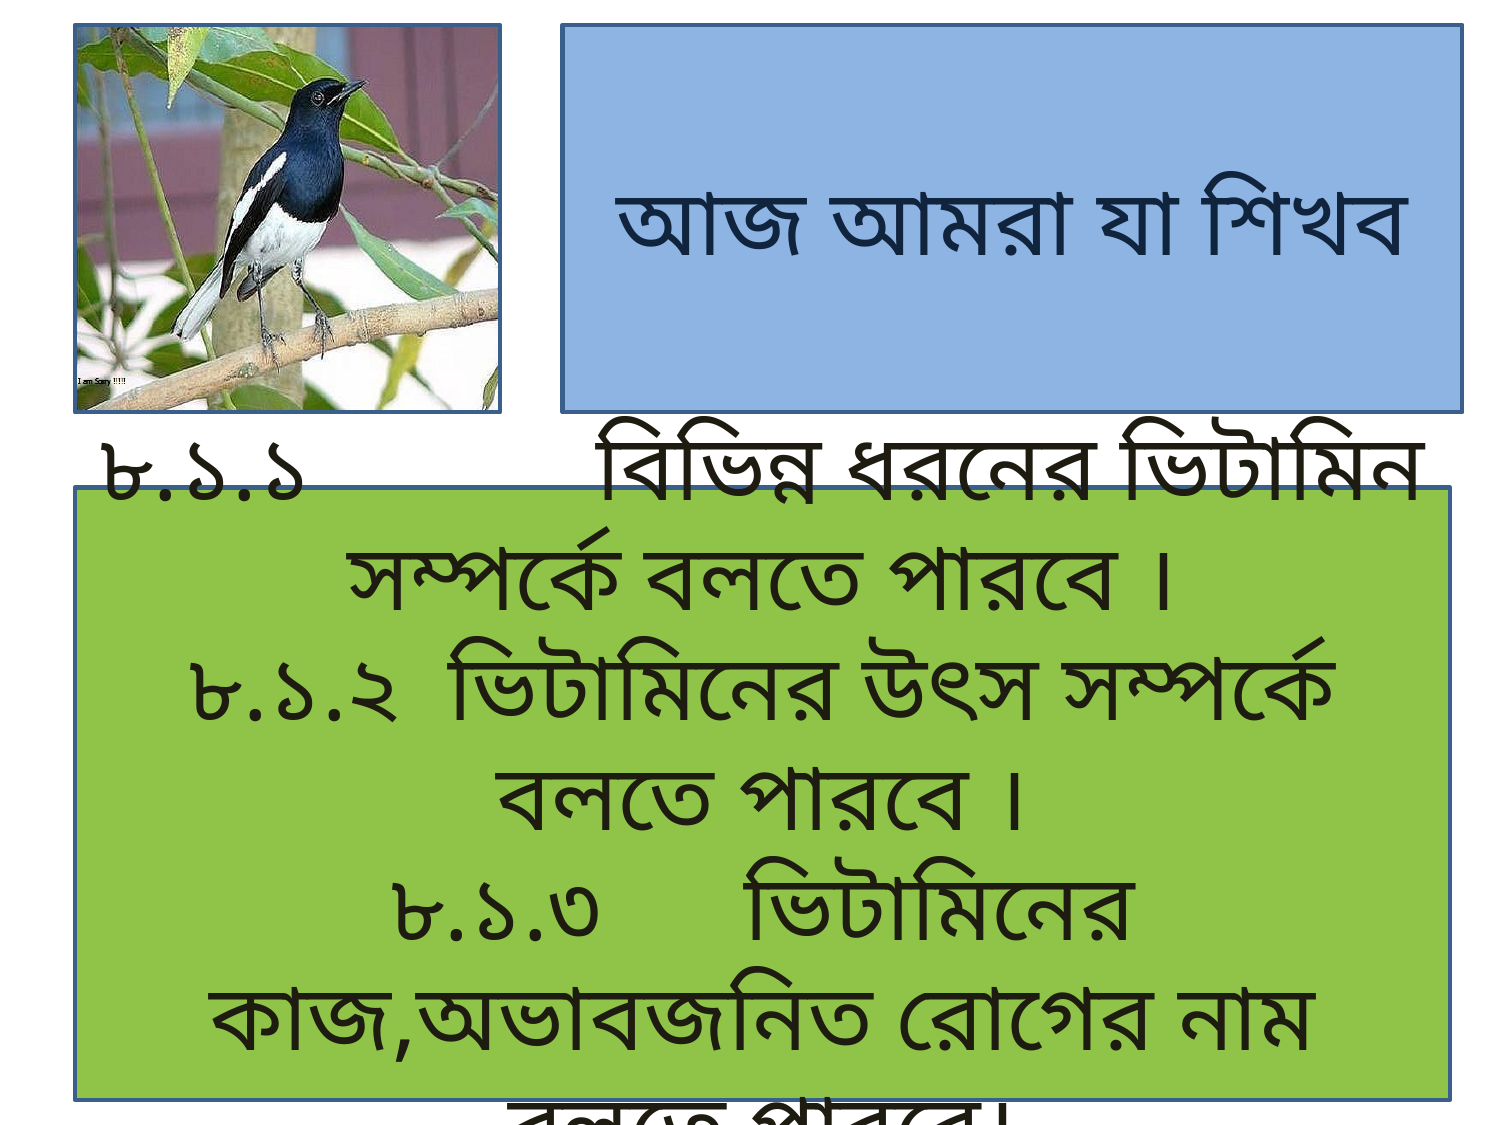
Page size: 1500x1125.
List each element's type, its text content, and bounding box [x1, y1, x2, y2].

text_box আজ আমরা যা শিখব [560, 23, 1464, 414]
text_box ৮.১.১ বিভিন্ন ধরনের ভিটামিন সম্পর্কে বলতে পারবে । ৮.১.২ ভিটামিনের উৎস সম্পর্কে বলতে পারবে । ৮.১.৩ ভিটামিনের কাজ,অভাবজনিত রোগের নাম বলতে পারবে। [73, 485, 1452, 1102]
text_box [73, 23, 502, 414]
